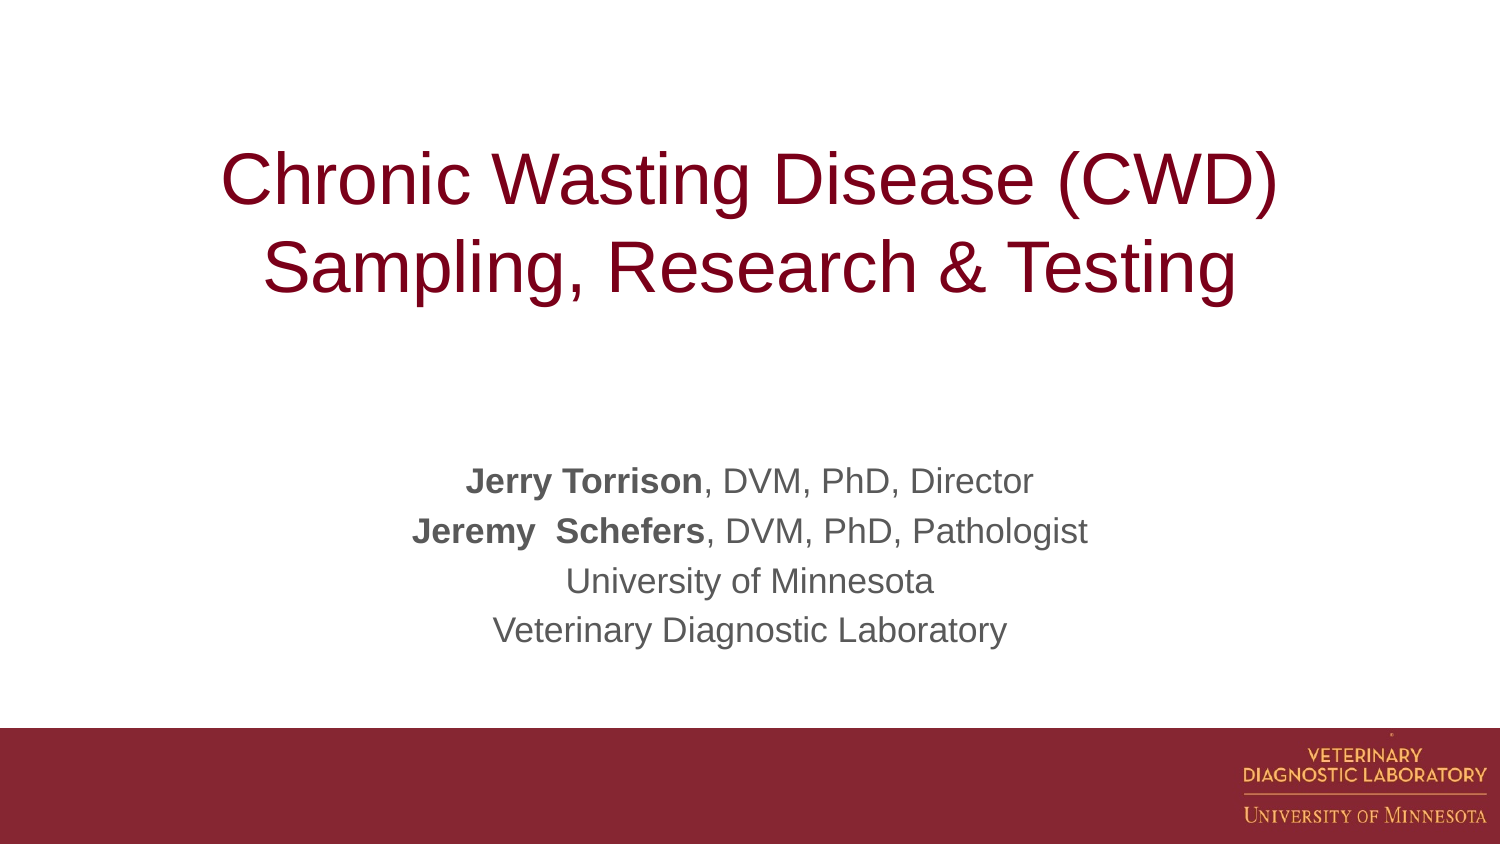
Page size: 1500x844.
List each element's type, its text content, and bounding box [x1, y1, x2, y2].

subtitle Jerry Torrison, DVM, PhD, Director Jeremy Schefers, DVM, PhD, Pathologist University of Minnesota Veterinary Diagnostic Laboratory [187, 452, 1313, 657]
picture [0, 728, 1500, 844]
title Chronic Wasting Disease (CWD) Sampling, Research & Testing [112, 121, 1388, 313]
